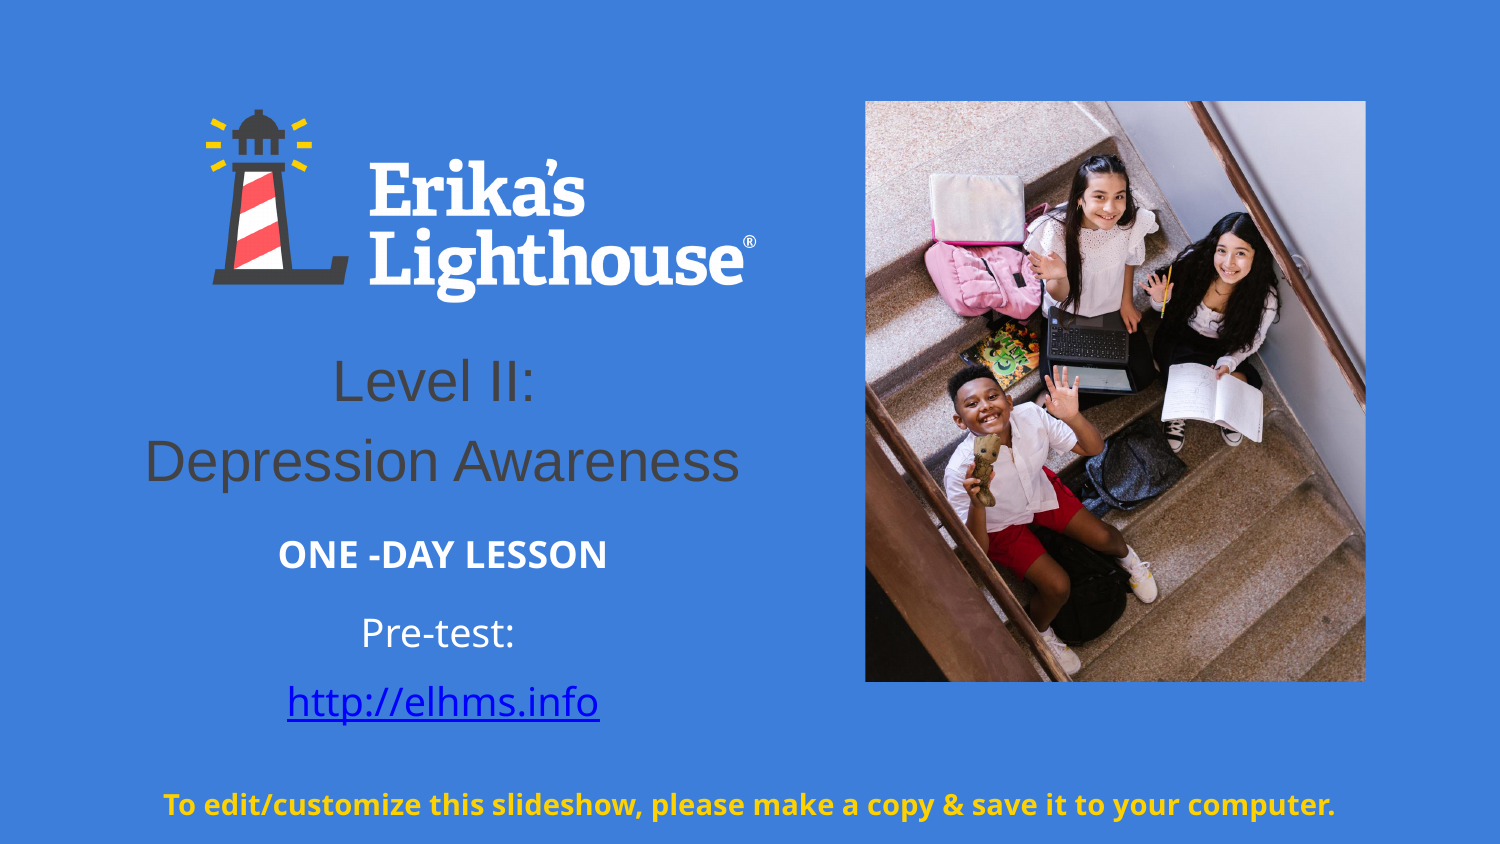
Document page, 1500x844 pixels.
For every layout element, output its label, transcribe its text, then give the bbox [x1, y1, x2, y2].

text_box [152, 58, 797, 332]
text_box Pre-test: http://elhms.info [240, 588, 646, 731]
text_box [865, 101, 1366, 682]
text_box Level II: Depression Awareness [52, 332, 834, 494]
text_box To edit/customize this slideshow, please make a copy & save it to your computer. [50, 762, 1450, 822]
text_box ONE -DAY LESSON [136, 500, 750, 576]
